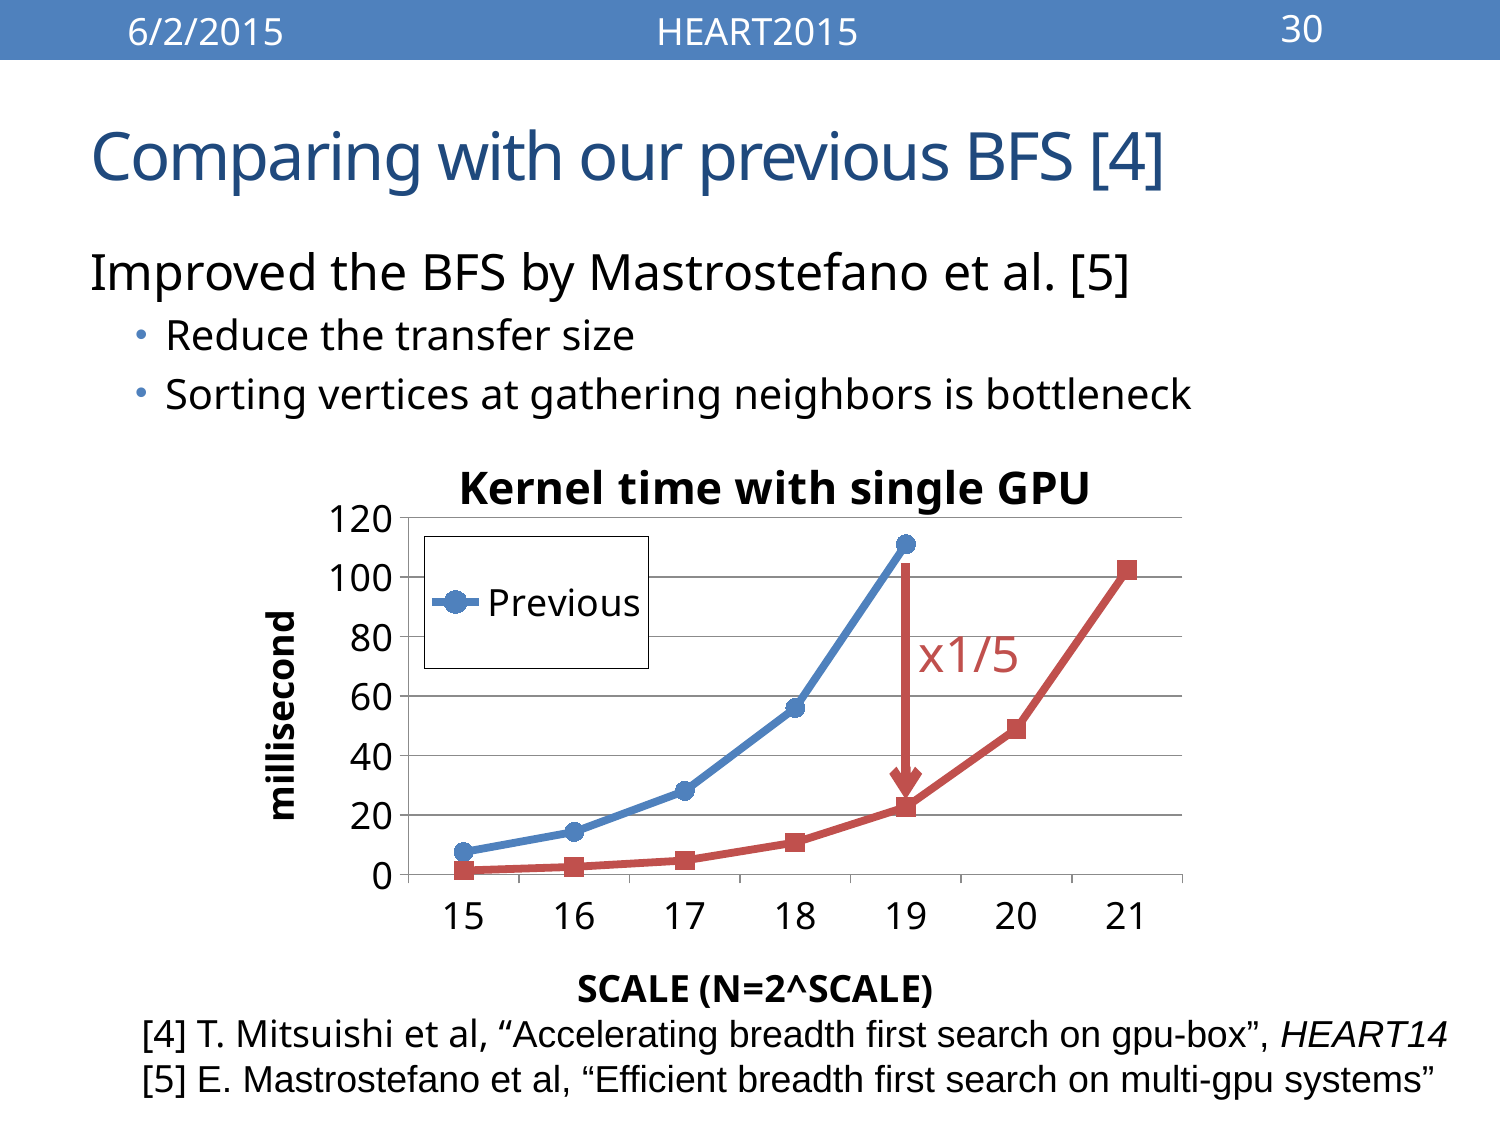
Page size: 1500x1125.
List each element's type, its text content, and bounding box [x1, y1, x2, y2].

list Improved the BFS by Mastrostefano et al. [5] Reduce the transfer size Sorting vertices at gathering neighbors is bottleneck [75, 233, 1425, 442]
text_box [4] T. Mitsuishi et al, “Accelerating breadth first search on gpu-box”, HEART14 [5] E. Mastrostefano et al, “Efficient breadth first search on multi-gpu systems” [126, 1002, 1464, 1108]
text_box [905, 562, 1034, 800]
footer HEART2015 [350, 3, 1165, 57]
title Comparing with our previous BFS [4] [75, 72, 1425, 233]
slide_number 30 [1179, 3, 1425, 57]
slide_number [75, 3, 337, 57]
chart [241, 407, 1220, 1026]
